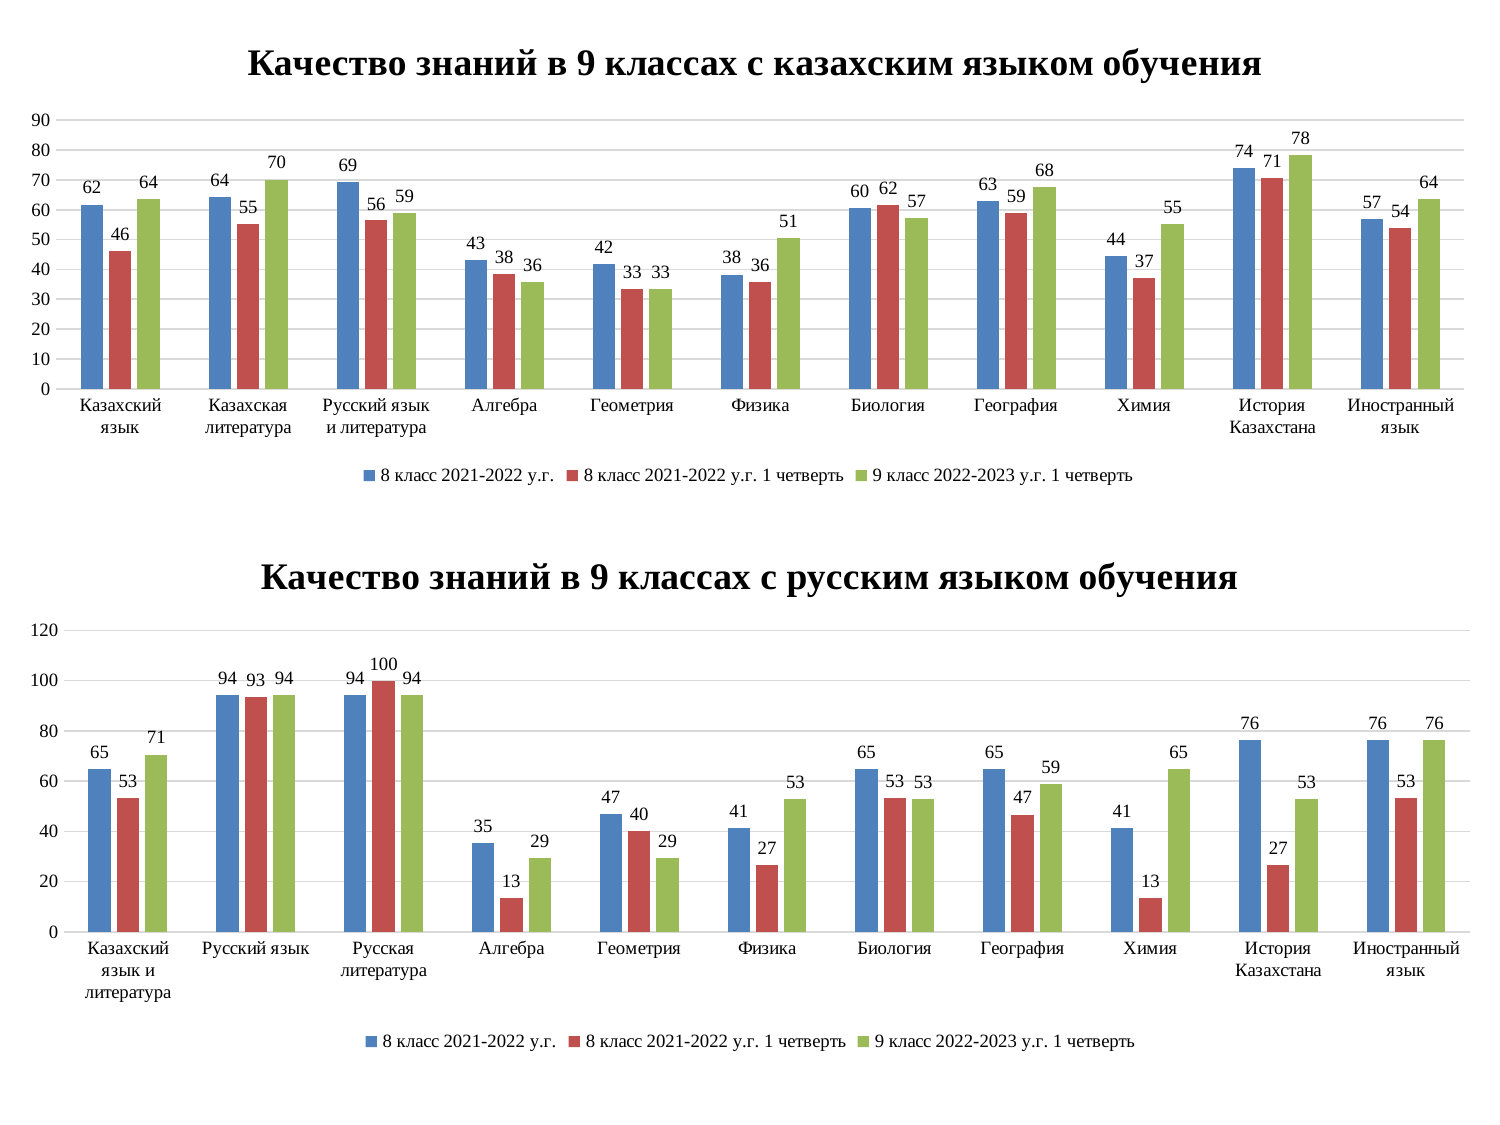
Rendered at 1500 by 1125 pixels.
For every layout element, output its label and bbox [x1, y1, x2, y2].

chart [0, 526, 1500, 1059]
chart [1, 18, 1495, 493]
